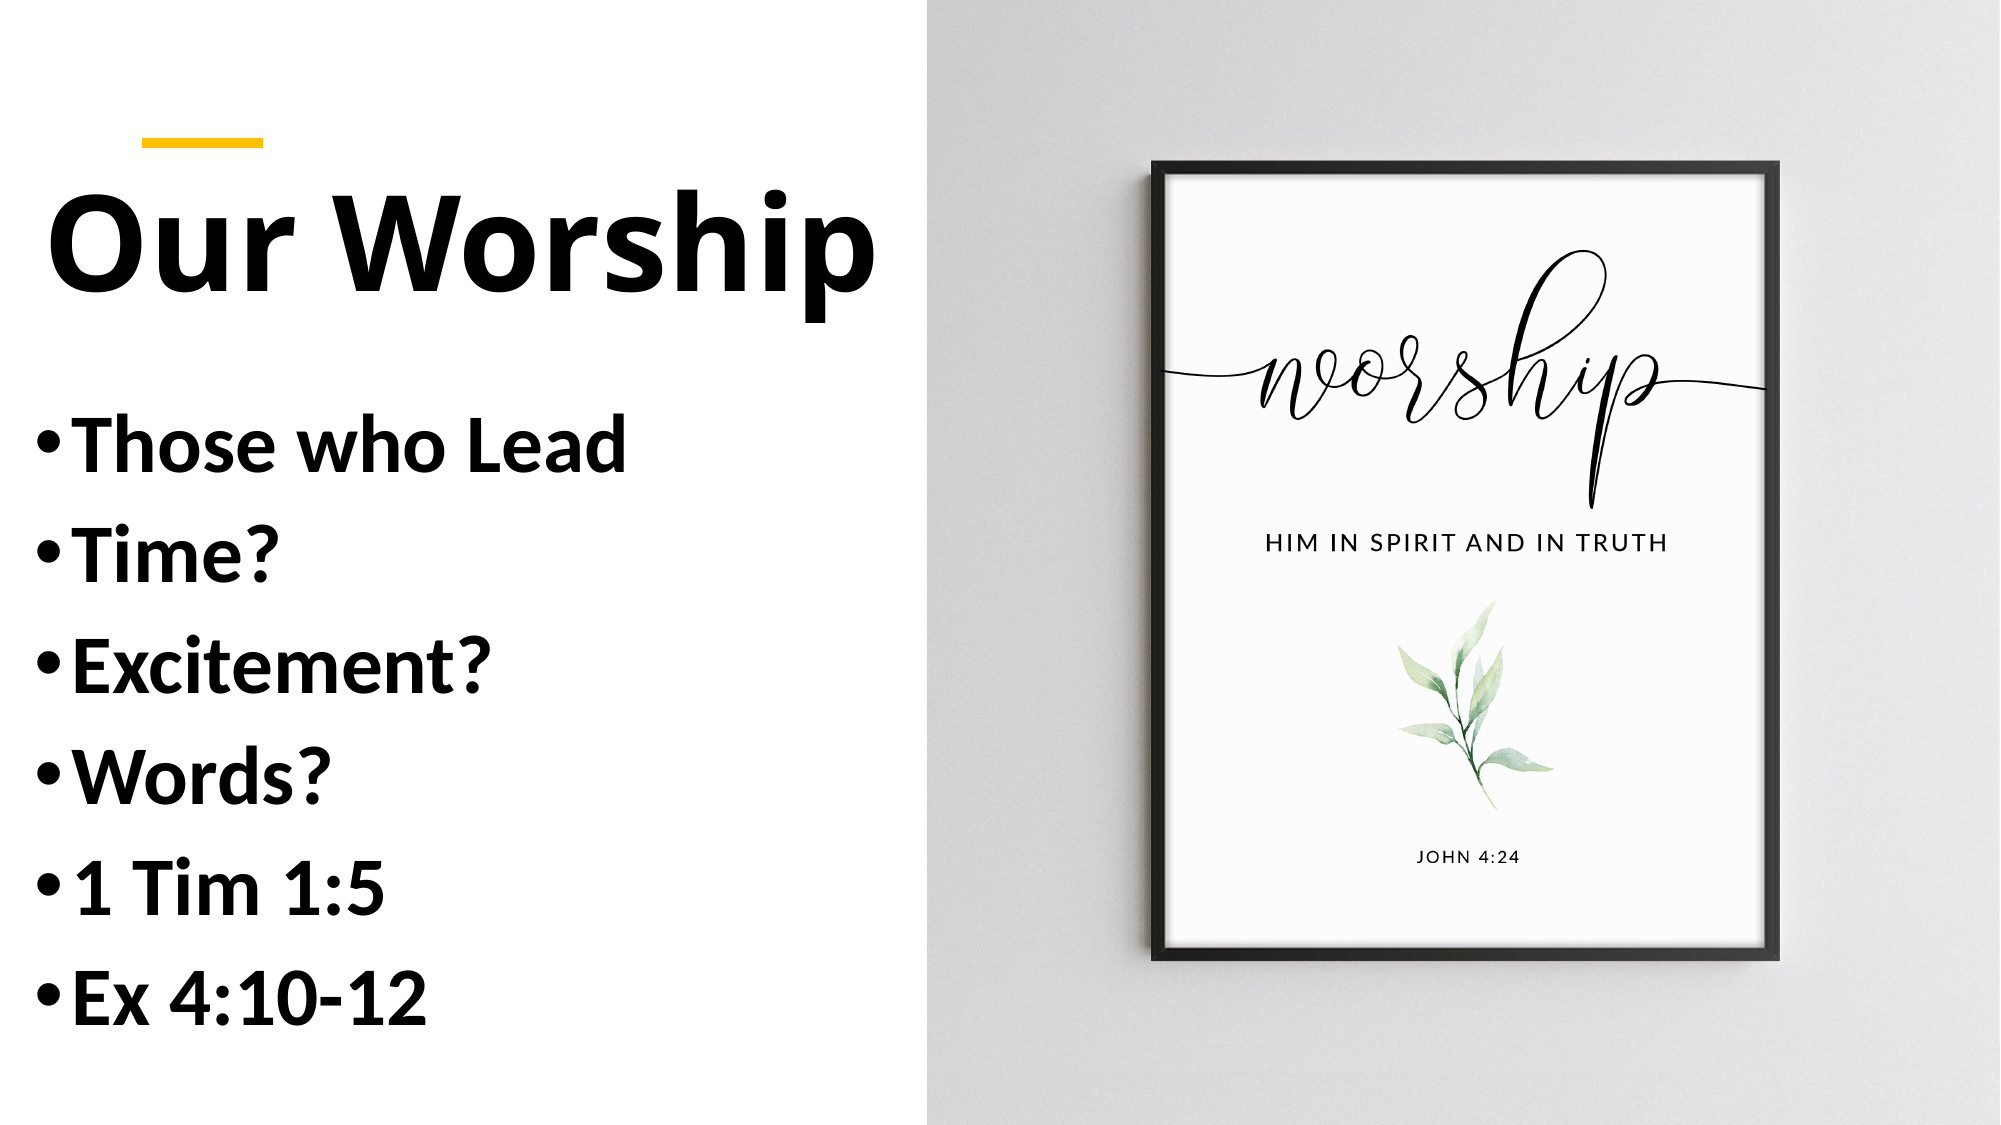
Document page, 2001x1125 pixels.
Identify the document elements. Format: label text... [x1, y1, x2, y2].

picture [926, 0, 2000, 1125]
title Our Worship [19, 169, 905, 367]
list Those who Lead Time? Excitement? Words? 1 Tim 1:5 Ex 4:10-12 [19, 392, 905, 1098]
